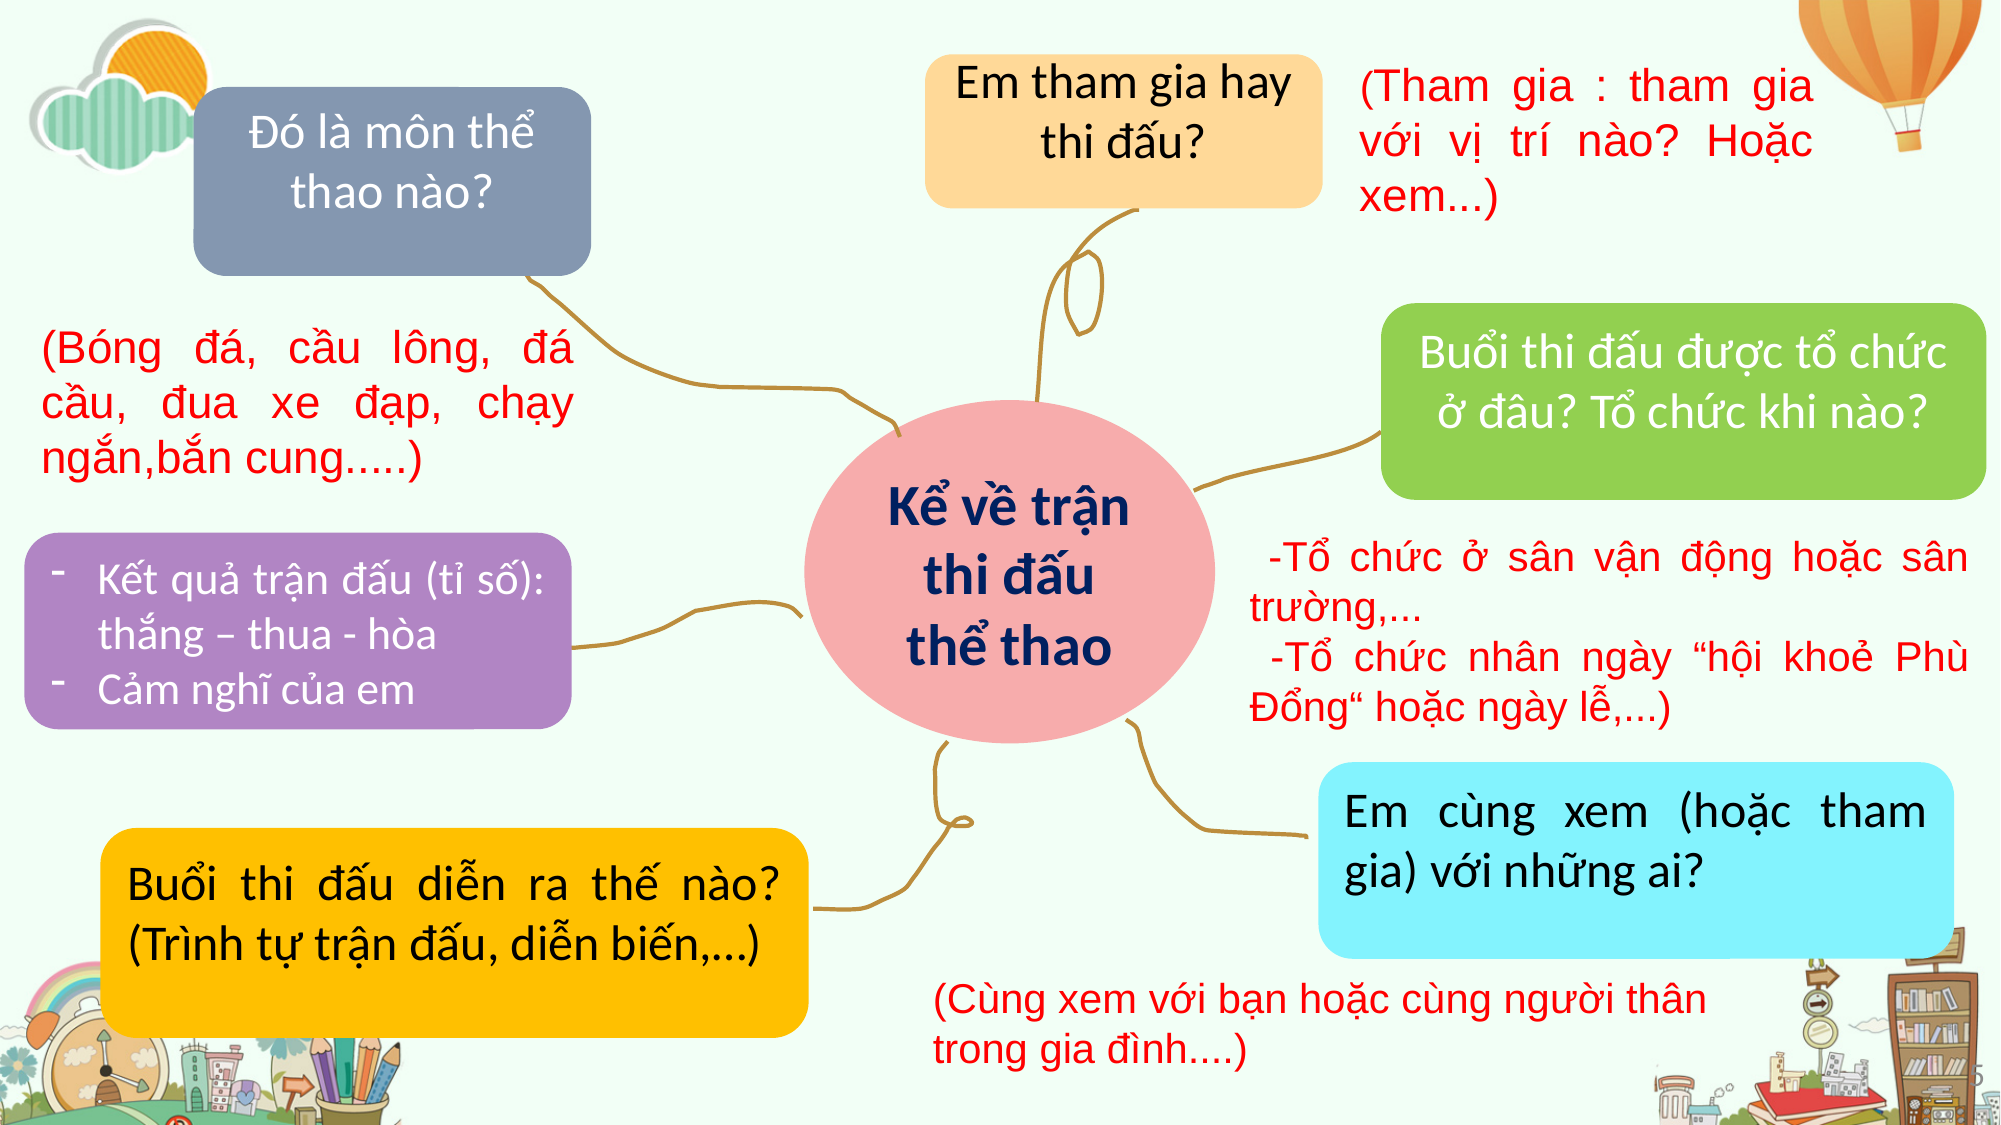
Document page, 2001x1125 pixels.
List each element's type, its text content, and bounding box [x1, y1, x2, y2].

picture [0, 0, 2001, 1125]
text_box Kể về trận thi đấu thể thao [804, 400, 1216, 744]
text_box (Bóng đá, cầu lông, đá cầu, đua xe đạp, chạy ngắn,bắn cung.....) [26, 309, 590, 490]
text_box [1192, 430, 1381, 493]
text_box -Tổ chức ở sân vận động hoặc sân trường,... -Tổ chức nhân ngày “hội khoẻ Phù Đổng“ hoặc ngày lễ,...) [1234, 522, 1985, 738]
slide_number 5 [1550, 1042, 2000, 1103]
text_box Đó là môn thể thao nào? [193, 86, 592, 276]
text_box (Tham gia : tham gia với vị trí nào? Hoặc xem...) [1345, 48, 1829, 229]
text_box Buổi thi đấu được tổ chức ở đâu? Tổ chức khi nào? [1381, 303, 1987, 500]
text_box Em cùng xem (hoặc tham gia) với những ai? [1318, 762, 1955, 959]
text_box Kết quả trận đấu (tỉ số): thắng – thua - hòa Cảm nghĩ của em [24, 532, 572, 730]
text_box [524, 276, 902, 438]
text_box Em tham gia hay thi đấu? [925, 54, 1323, 209]
text_box [1124, 717, 1309, 840]
text_box Buổi thi đấu diễn ra thế nào? (Trình tự trận đấu, diễn biến,…) [100, 827, 809, 1038]
text_box (Cùng xem với bạn hoặc cùng người thân trong gia đình....) [918, 964, 1783, 1080]
text_box [572, 599, 804, 650]
text_box [813, 739, 975, 912]
text_box [1034, 209, 1140, 403]
